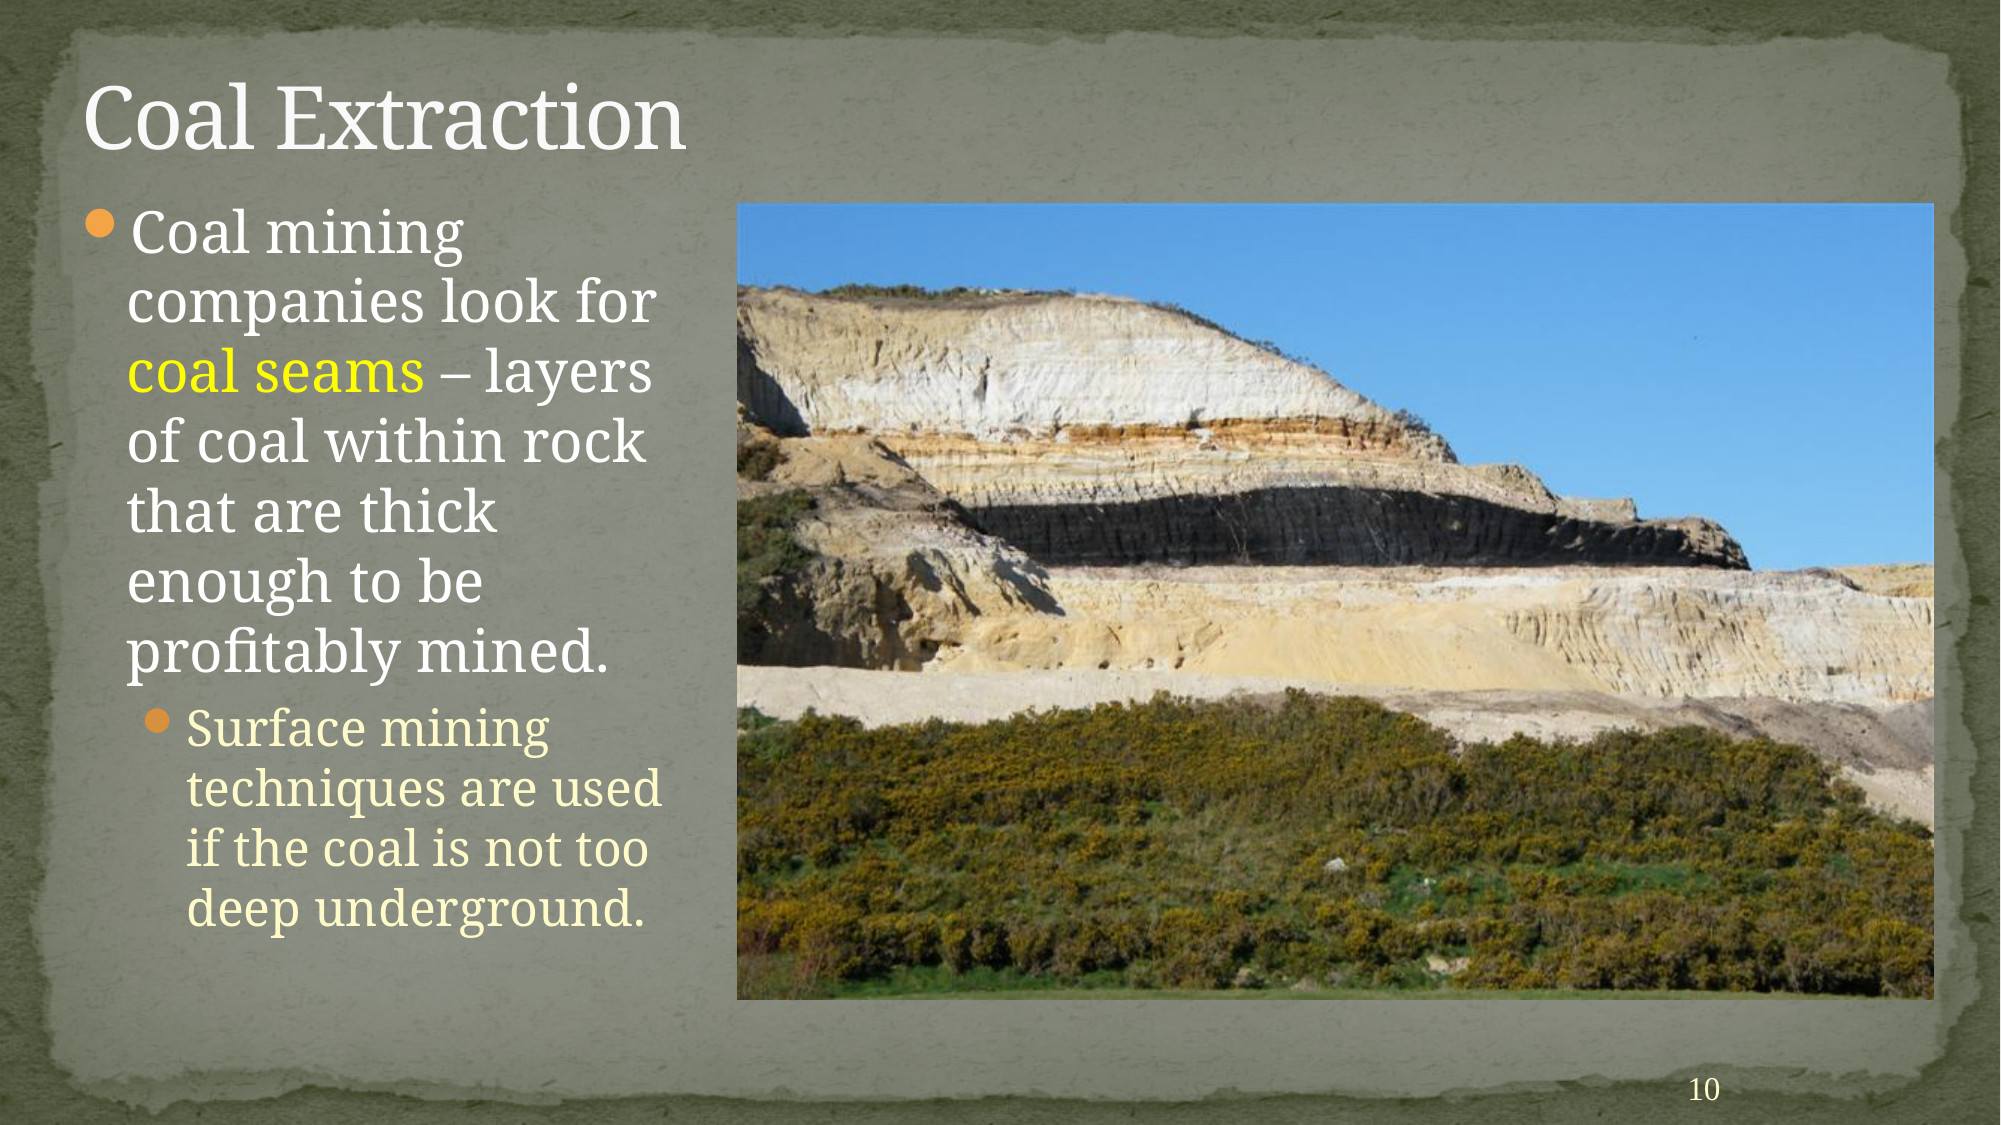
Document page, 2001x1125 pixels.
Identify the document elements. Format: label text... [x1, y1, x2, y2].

title Coal Extraction [66, 24, 1934, 175]
slide_number 10 [1654, 1050, 1754, 1125]
picture [737, 203, 1934, 1000]
list Coal mining companies look for coal seams – layers of coal within rock that are thick enough to be profitably mined. Surface mining techniques are used if the coal is not too deep underground. [66, 187, 713, 1000]
